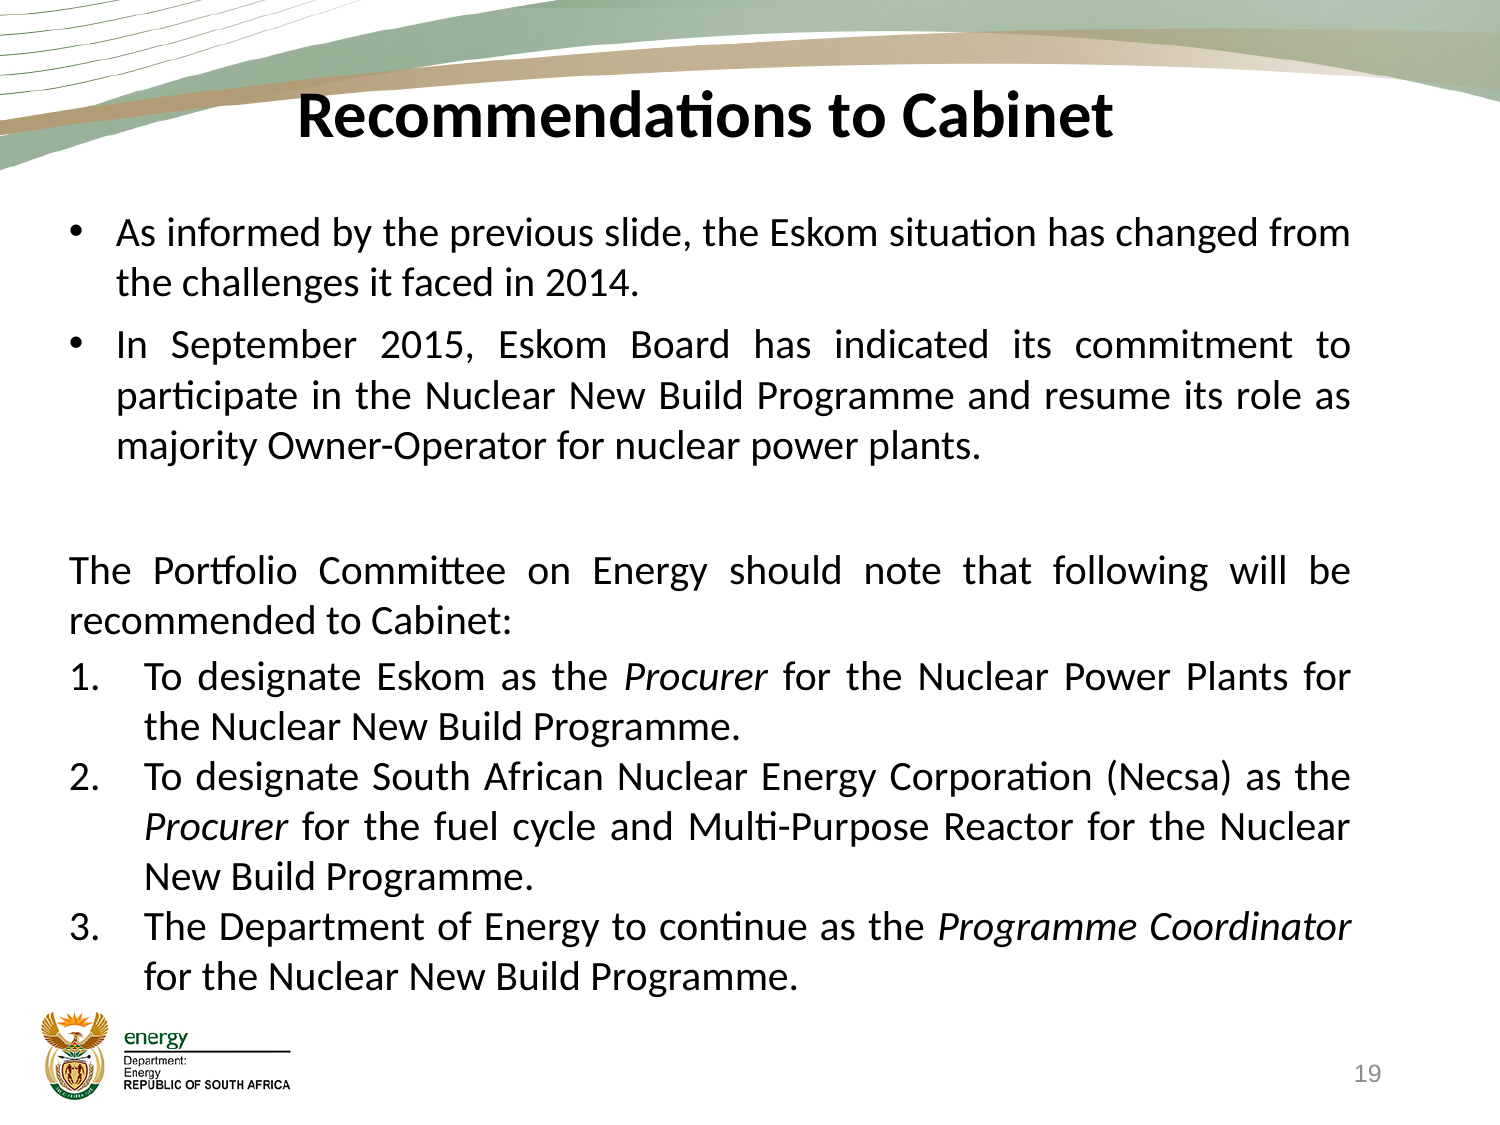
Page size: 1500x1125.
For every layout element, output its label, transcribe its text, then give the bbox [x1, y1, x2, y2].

title Recommendations to Cabinet [282, 56, 1139, 175]
picture [0, 0, 1500, 1125]
text_box As informed by the previous slide, the Eskom situation has changed from the challenges it faced in 2014. In September 2015, Eskom Board has indicated its commitment to participate in the Nuclear New Build Programme and resume its role as majority Owner-Operator for nuclear power plants. The Portfolio Committee on Energy should note that following will be recommended to Cabinet: To designate Eskom as the Procurer for the Nuclear Power Plants for the Nuclear New Build Programme. To designate South African Nuclear Energy Corporation (Necsa) as the Procurer for the fuel cycle and Multi-Purpose Reactor for the Nuclear New Build Programme. The Department of Energy to continue as the Programme Coordinator for the Nuclear New Build Programme. [54, 197, 1367, 1125]
slide_number 19 [1367, 1042, 1397, 1103]
